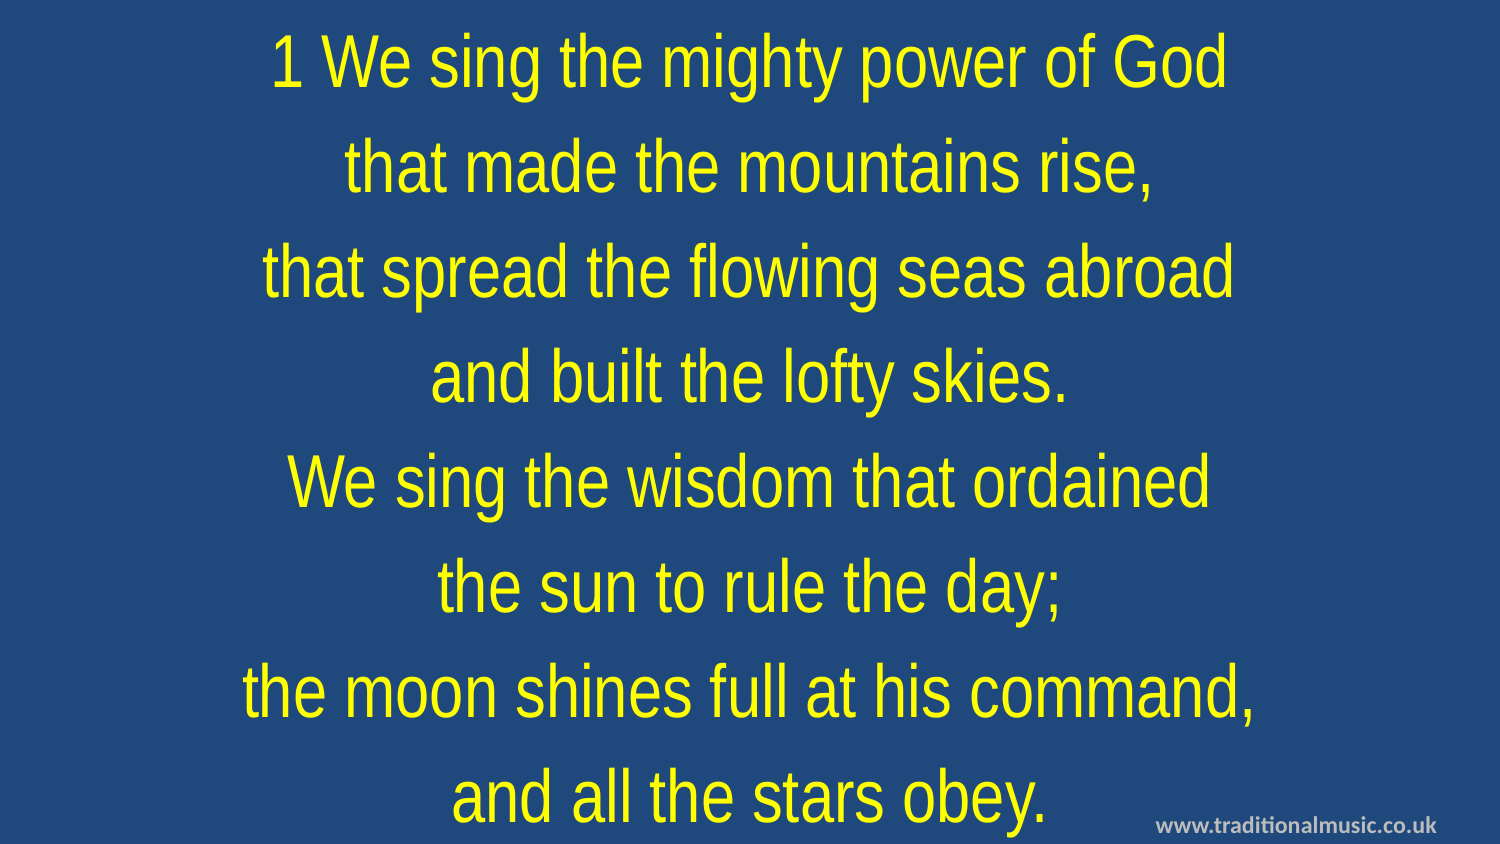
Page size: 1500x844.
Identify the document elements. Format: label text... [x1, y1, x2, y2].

list 1 We sing the mighty power of God that made the mountains rise, that spread the flowing seas abroad and built the lofty skies. We sing the wisdom that ordained the sun to rule the day; the moon shines full at his command, and all the stars obey. [0, 0, 1500, 844]
